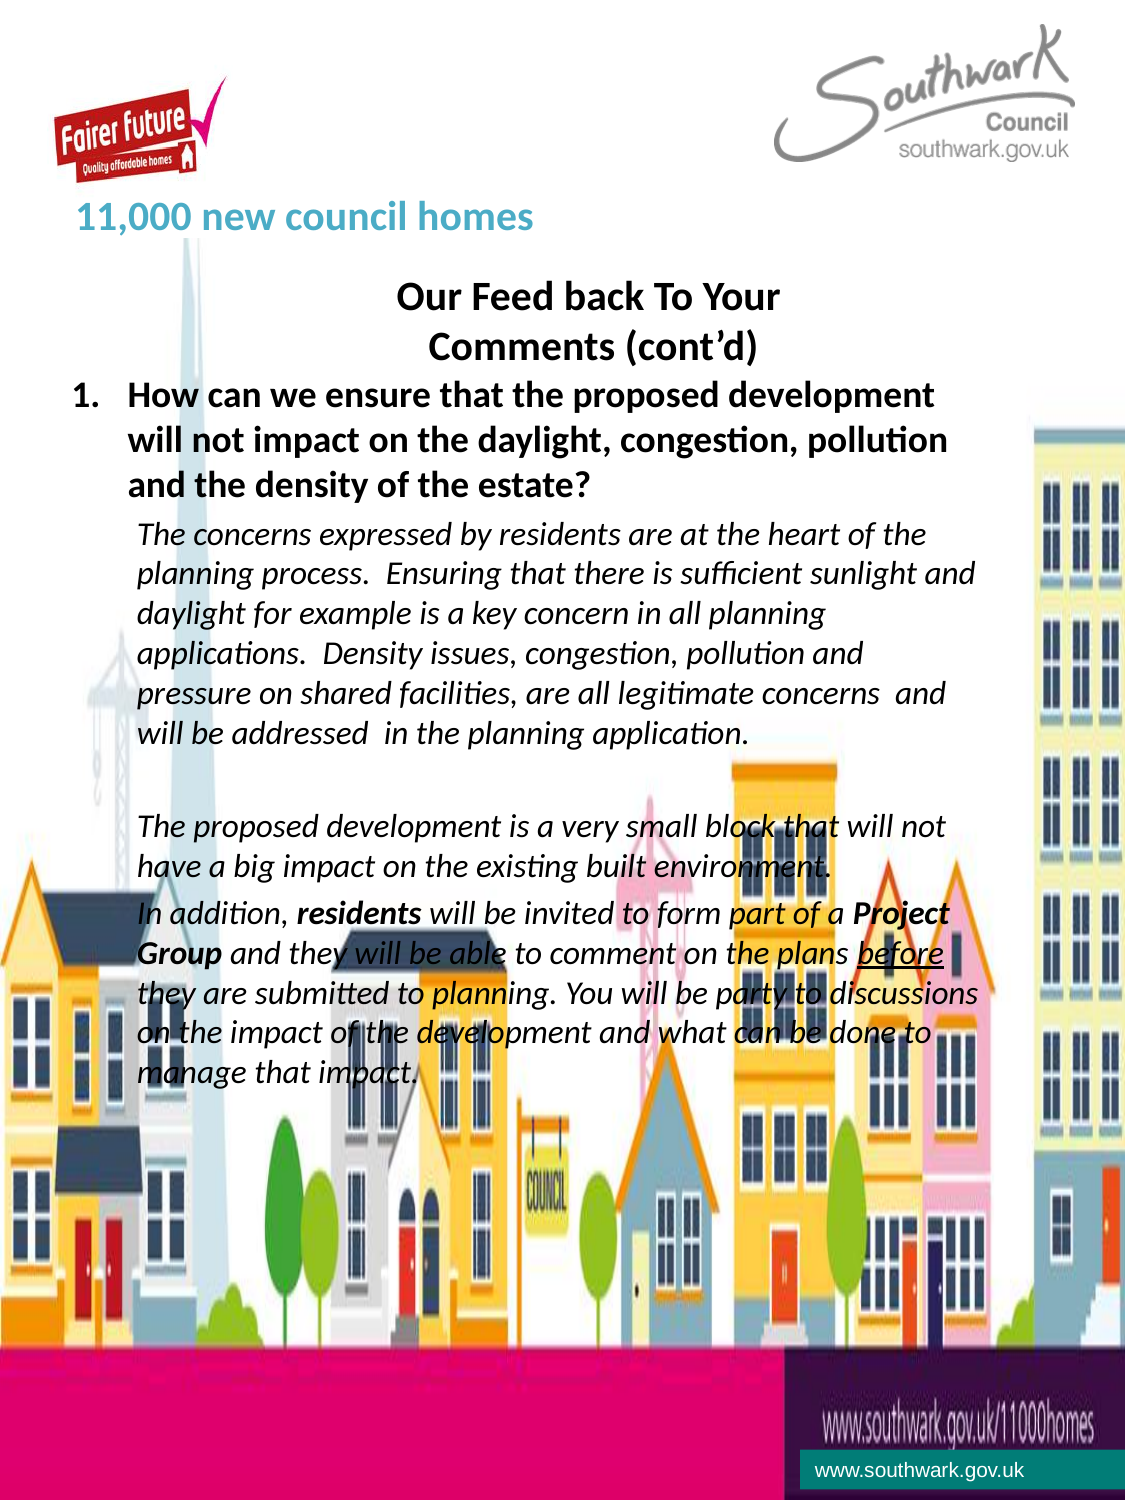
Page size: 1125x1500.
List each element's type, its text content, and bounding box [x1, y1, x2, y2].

list How can we ensure that the proposed development will not impact on the daylight, congestion, pollution and the density of the estate? The concerns expressed by residents are at the heart of the planning process. Ensuring that there is sufficient sunlight and daylight for example is a key concern in all planning applications. Density issues, congestion, pollution and pressure on shared facilities, are all legitimate concerns and will be addressed in the planning application. The proposed development is a very small block that will not have a big impact on the existing built environment. In addition, residents will be invited to form part of a Project Group and they will be able to comment on the plans before they are submitted to planning. You will be party to discussions on the impact of the development and what can be done to manage that impact. [56, 362, 1001, 1341]
text_box www.southwark.gov.uk [800, 1449, 1125, 1490]
text_box 11,000 new council homes [272, 187, 675, 241]
title Our Feed back To Your Comments (cont’d) [87, 274, 1101, 363]
picture [0, 0, 1125, 1500]
